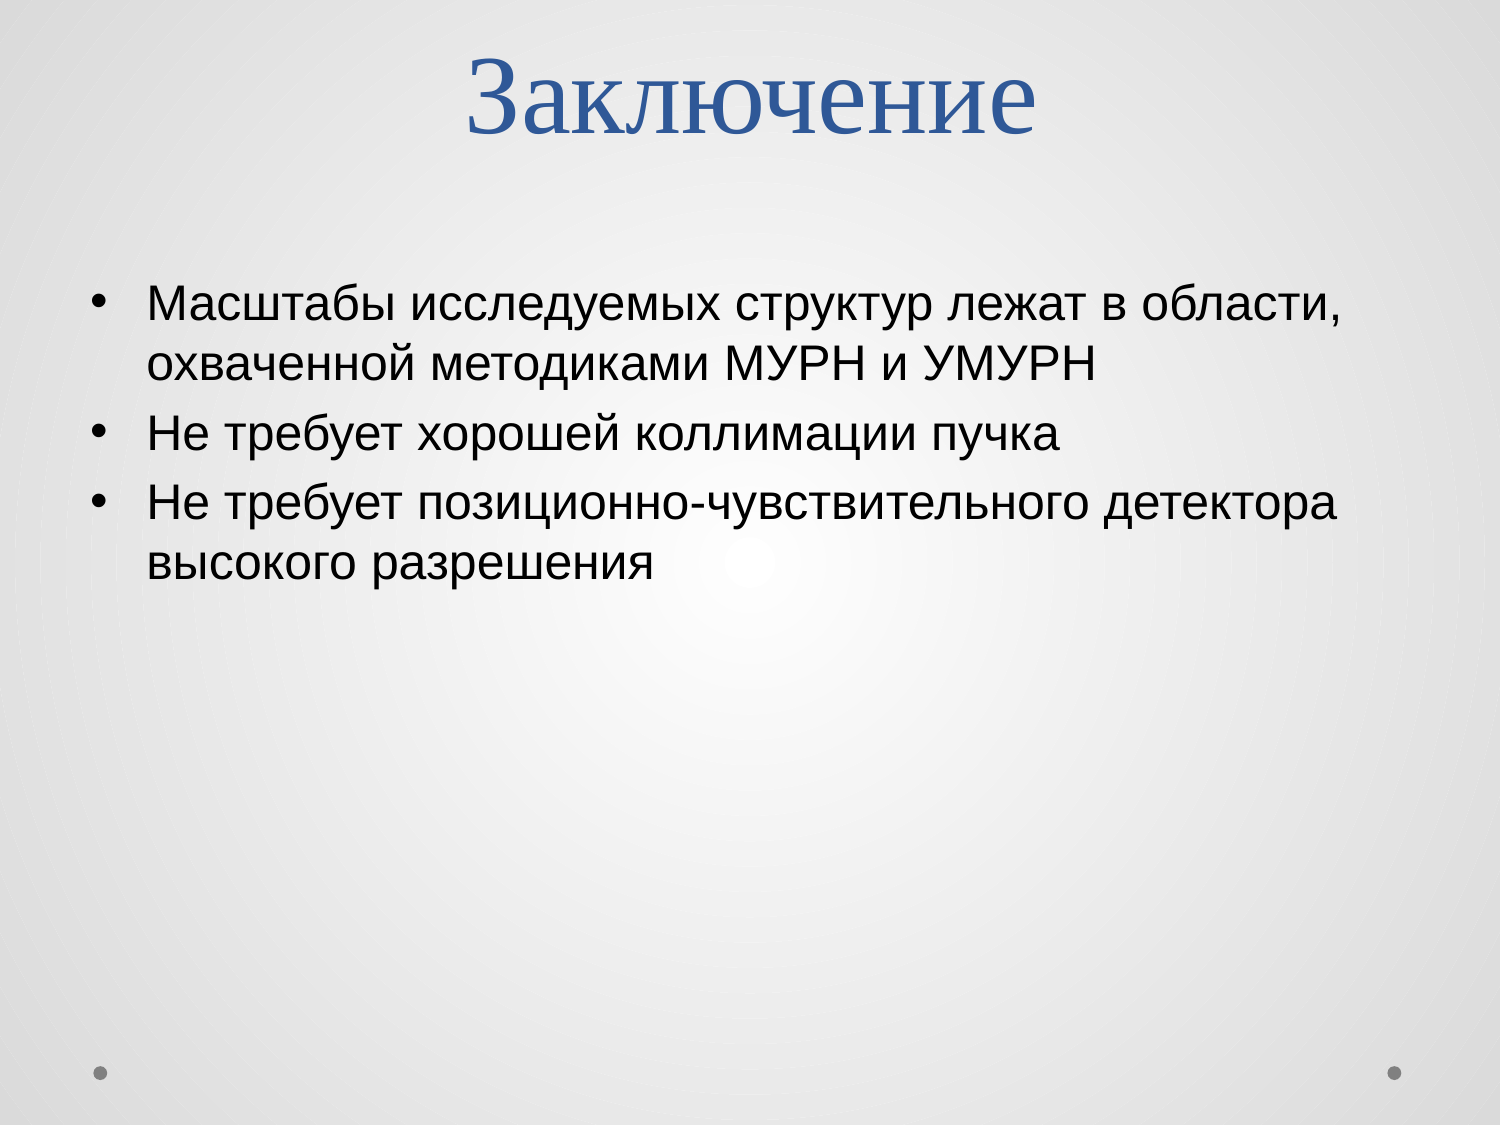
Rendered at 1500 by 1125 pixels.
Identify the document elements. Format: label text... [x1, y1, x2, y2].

list Масштабы исследуемых структур лежат в области, охваченной методиками МУРН и УМУРН Не требует хорошей коллимации пучка Не требует позиционно-чувствительного детектора высокого разрешения [75, 262, 1425, 1005]
title Заключение [76, 0, 1427, 164]
